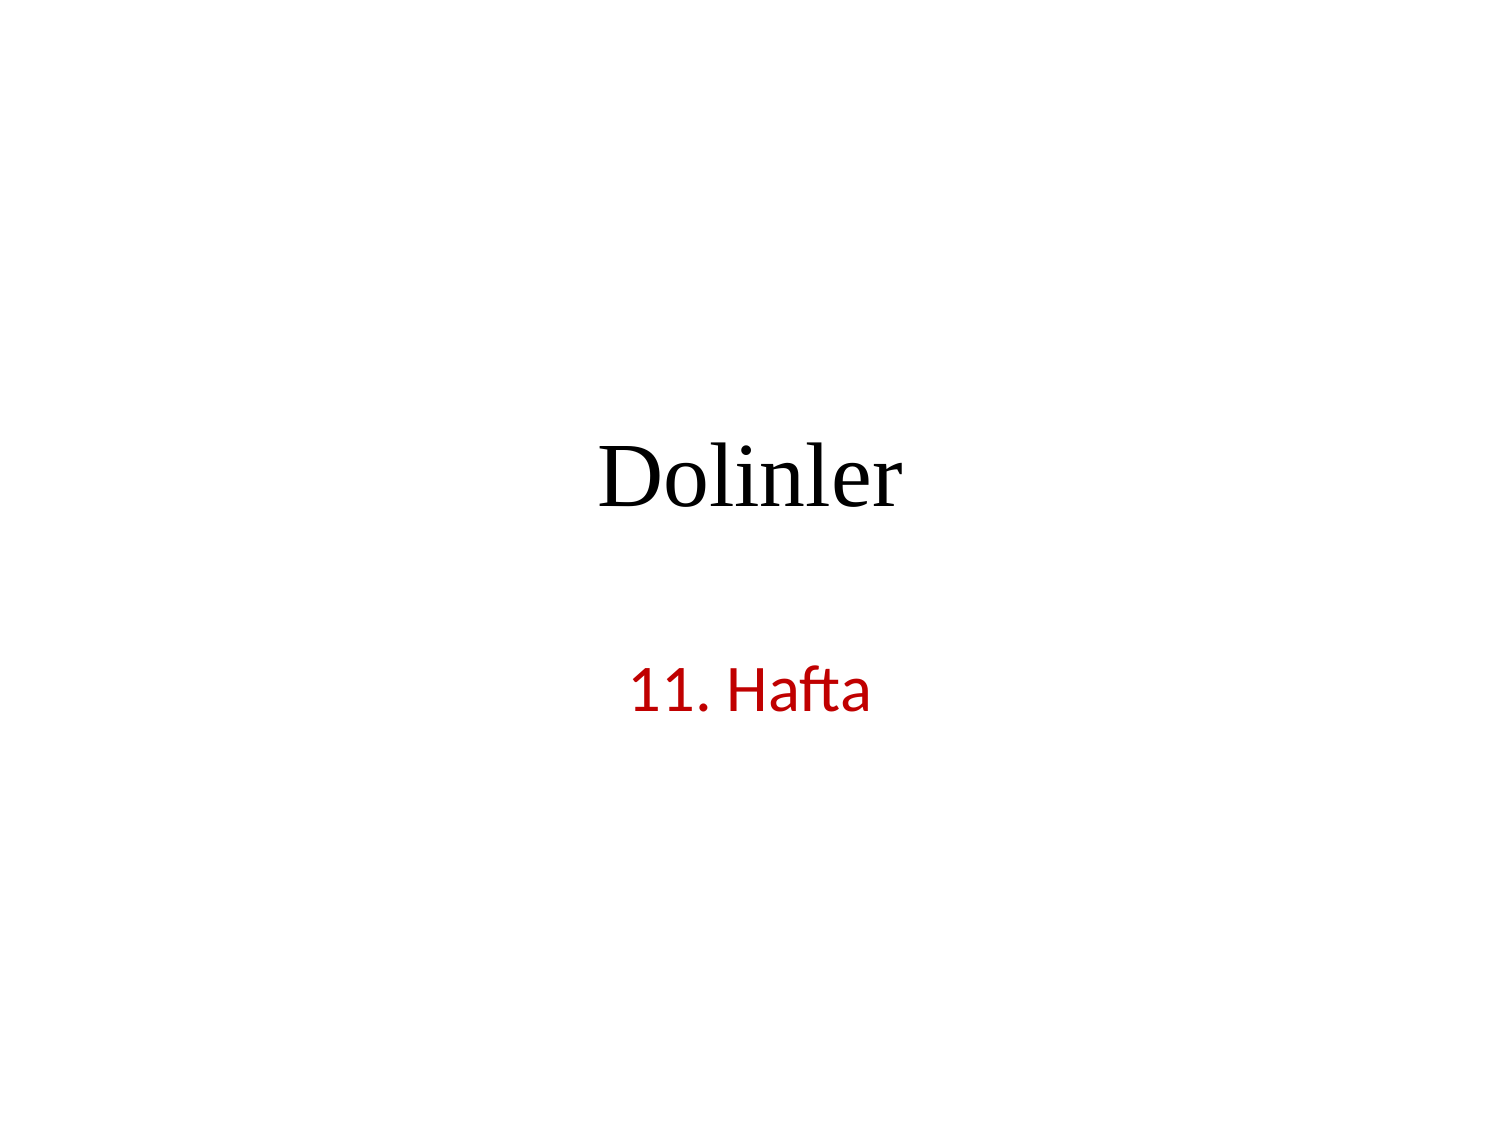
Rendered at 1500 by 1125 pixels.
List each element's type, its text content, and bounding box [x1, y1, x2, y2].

title Dolinler [112, 349, 1388, 591]
subtitle 11. Hafta [225, 637, 1275, 925]
